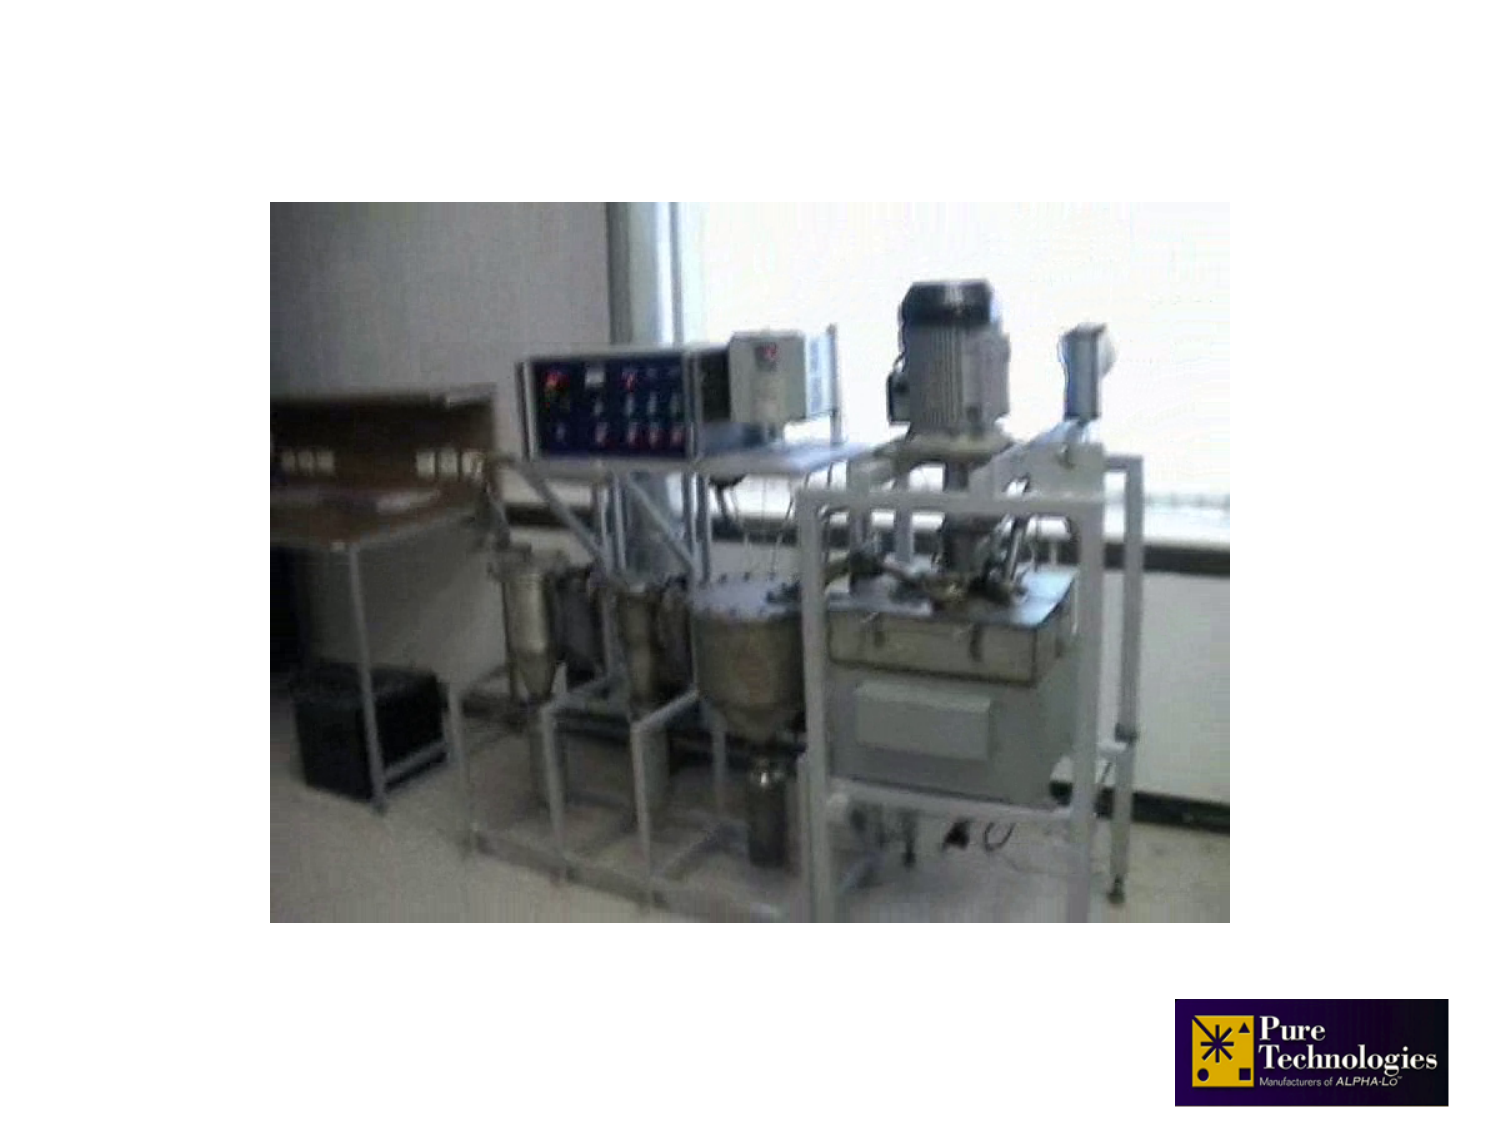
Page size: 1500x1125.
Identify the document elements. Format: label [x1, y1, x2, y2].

picture [1174, 999, 1451, 1108]
picture [269, 202, 1231, 923]
